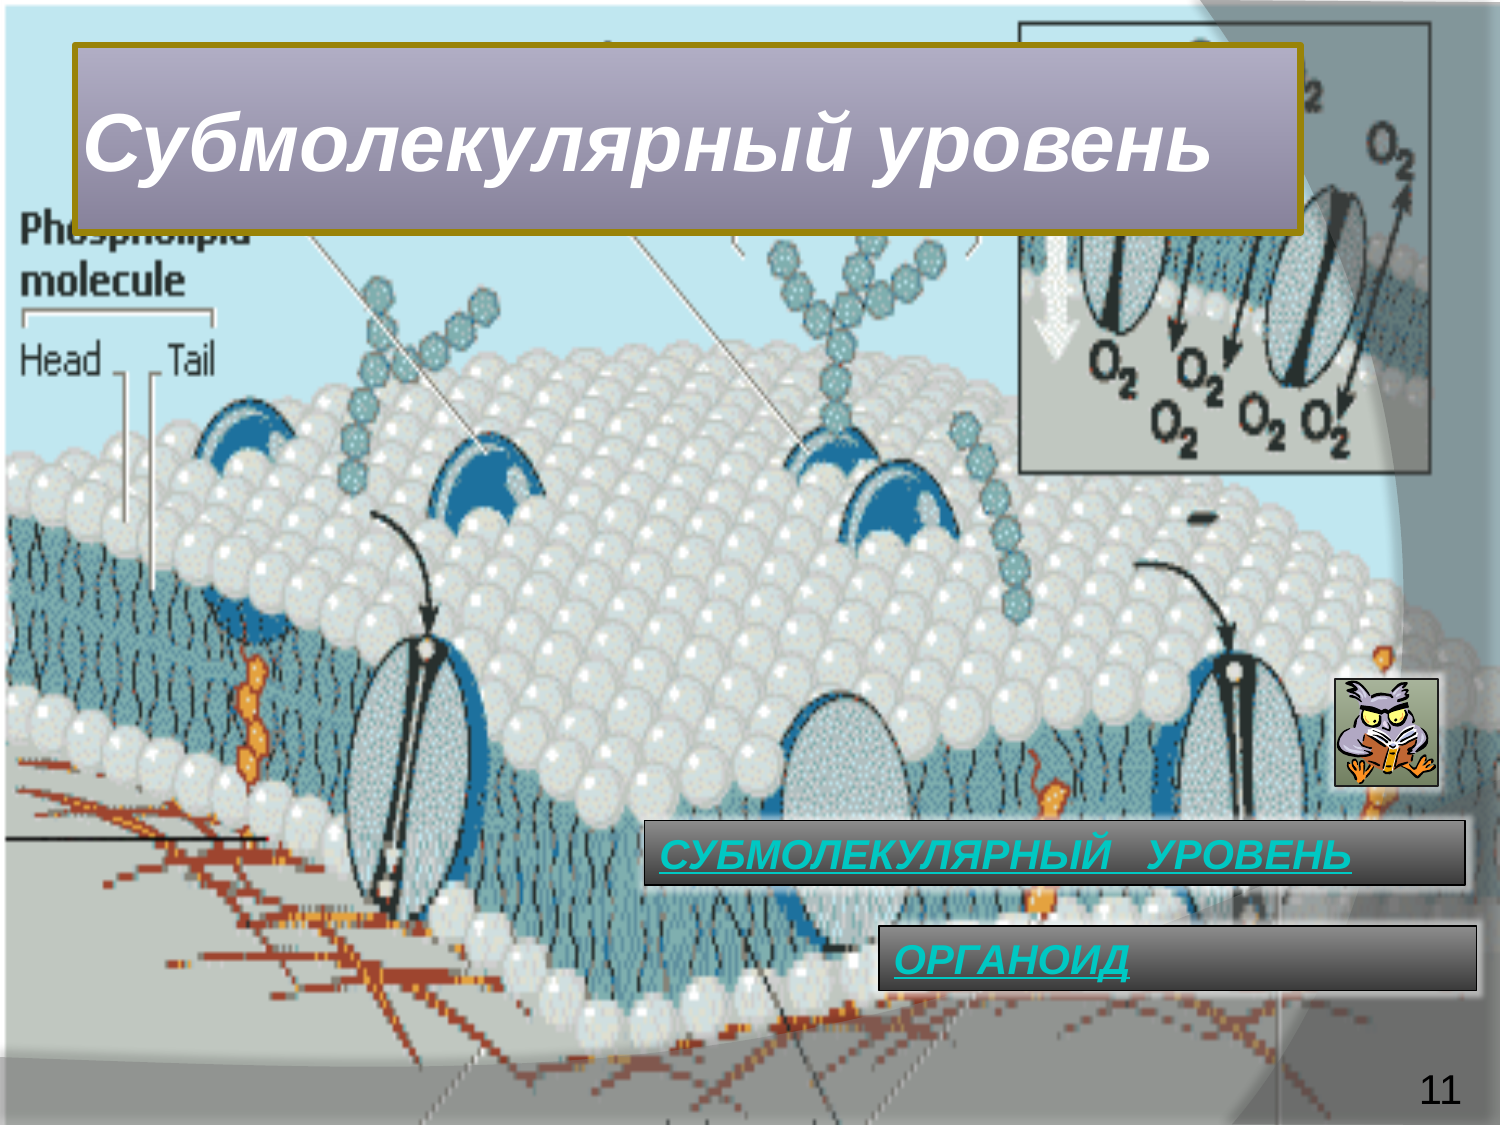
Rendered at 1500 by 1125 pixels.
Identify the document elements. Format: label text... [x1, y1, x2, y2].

slide_number 11 [1337, 1053, 1463, 1114]
text_box органоид [878, 925, 1477, 991]
title Субмолекулярный уровень [74, 44, 1301, 233]
text_box Субмолекулярный уровень [644, 820, 1466, 886]
picture [0, 0, 1403, 1066]
picture [1335, 679, 1438, 786]
